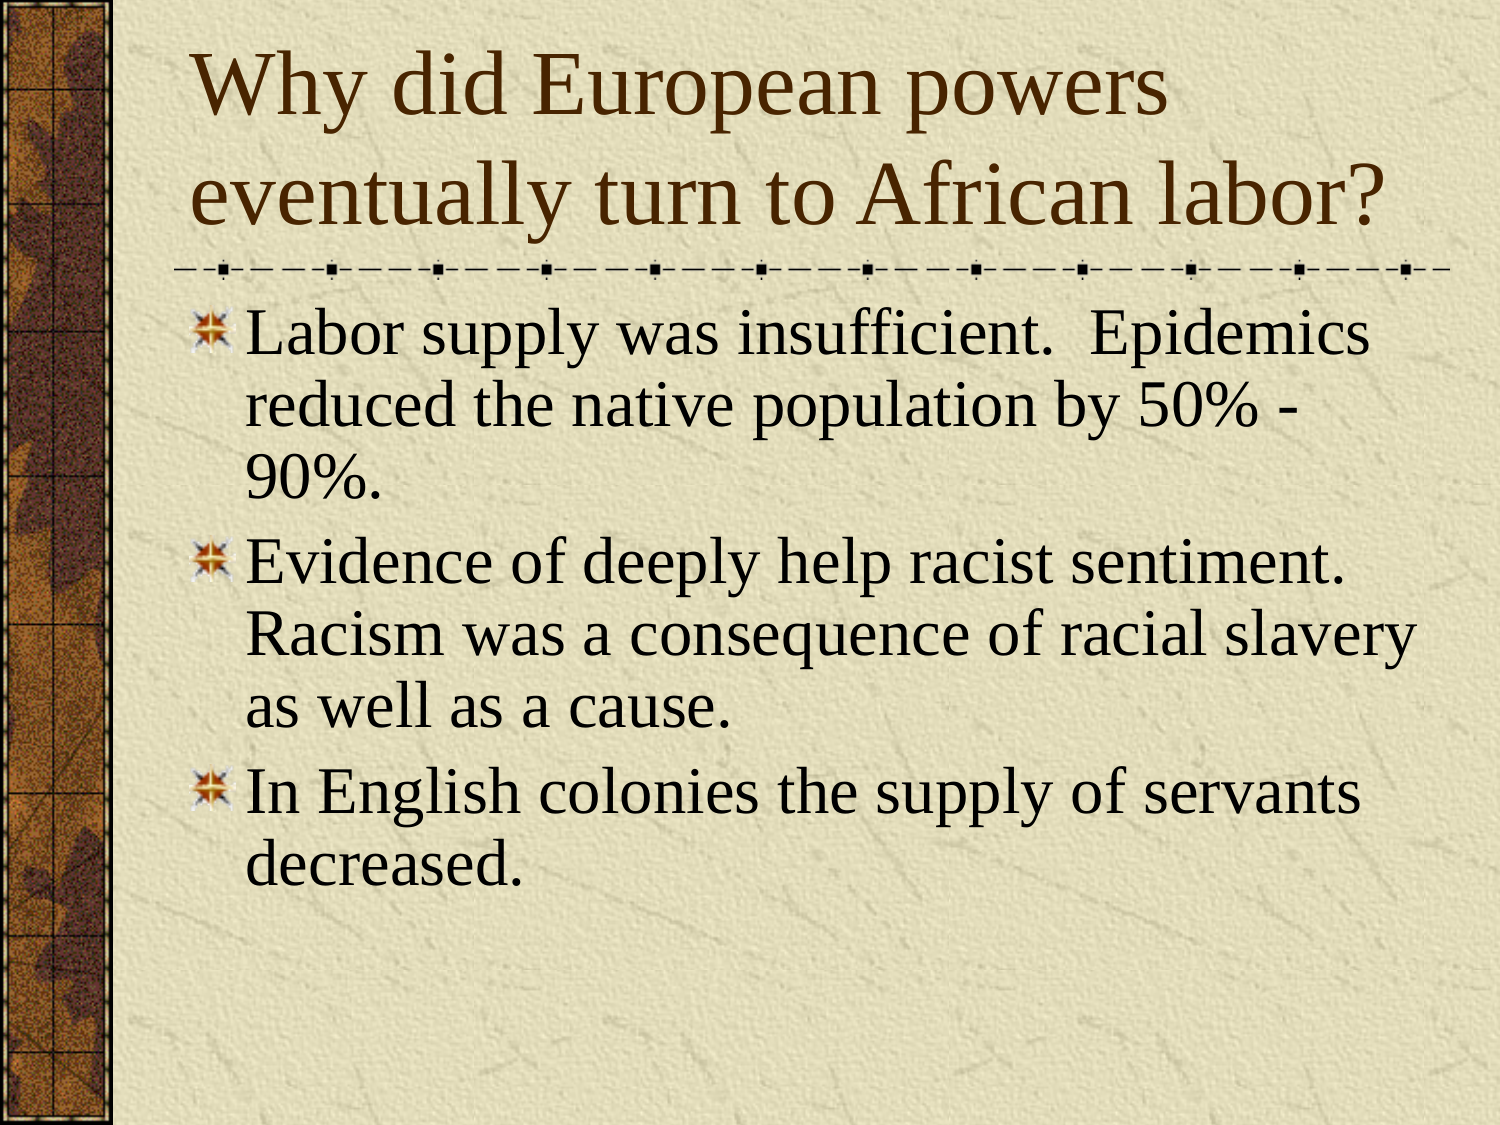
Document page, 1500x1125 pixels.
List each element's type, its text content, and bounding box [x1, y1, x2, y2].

picture [0, 0, 1500, 1125]
title Why did European powers eventually turn to African labor? [174, 62, 1450, 250]
list Labor supply was insufficient. Epidemics reduced the native population by 50% - 90%. Evidence of deeply help racist sentiment. Racism was a consequence of racial slavery as well as a cause. In English colonies the supply of servants decreased. [174, 289, 1449, 965]
